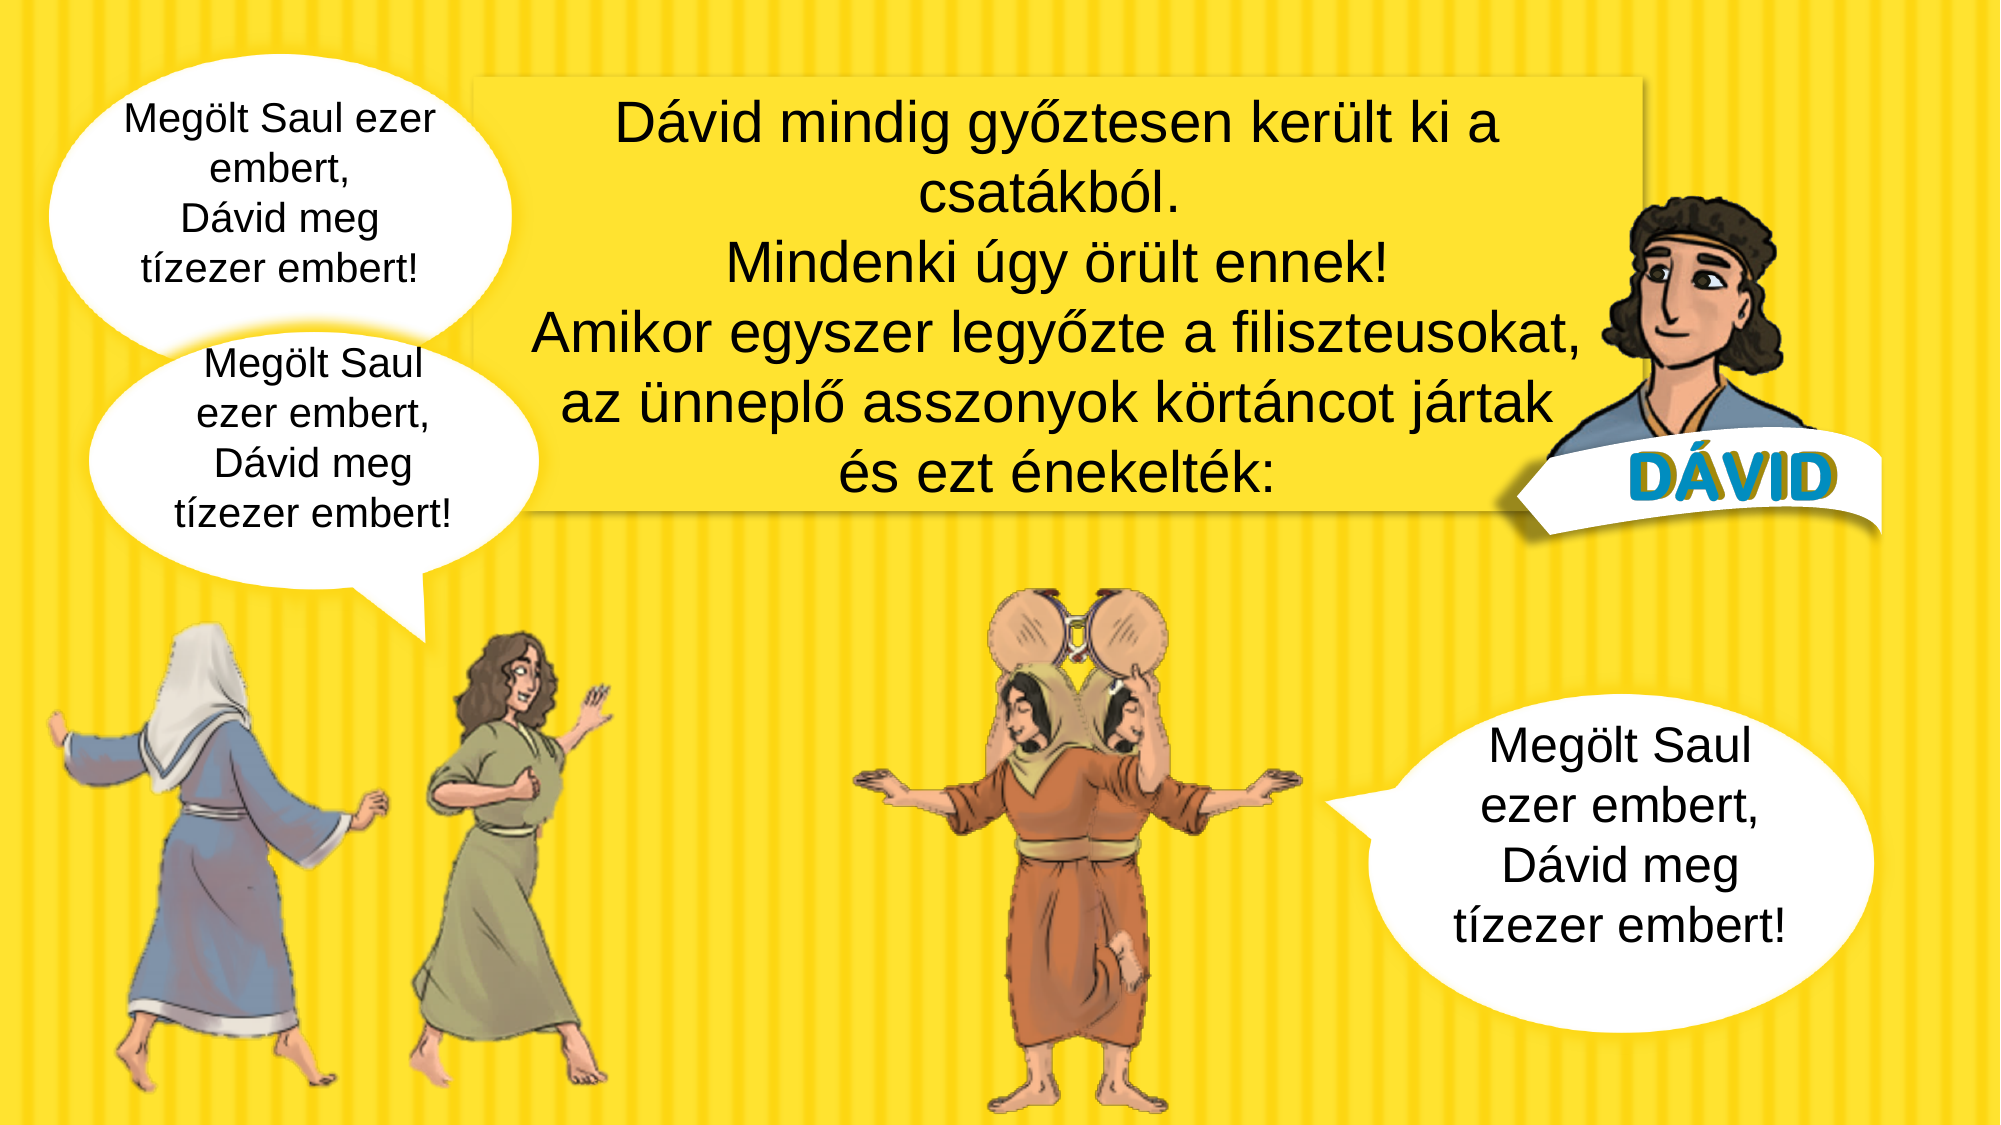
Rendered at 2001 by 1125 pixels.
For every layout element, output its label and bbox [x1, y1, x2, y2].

text_box [1516, 415, 1915, 554]
picture [16, 0, 1994, 1125]
